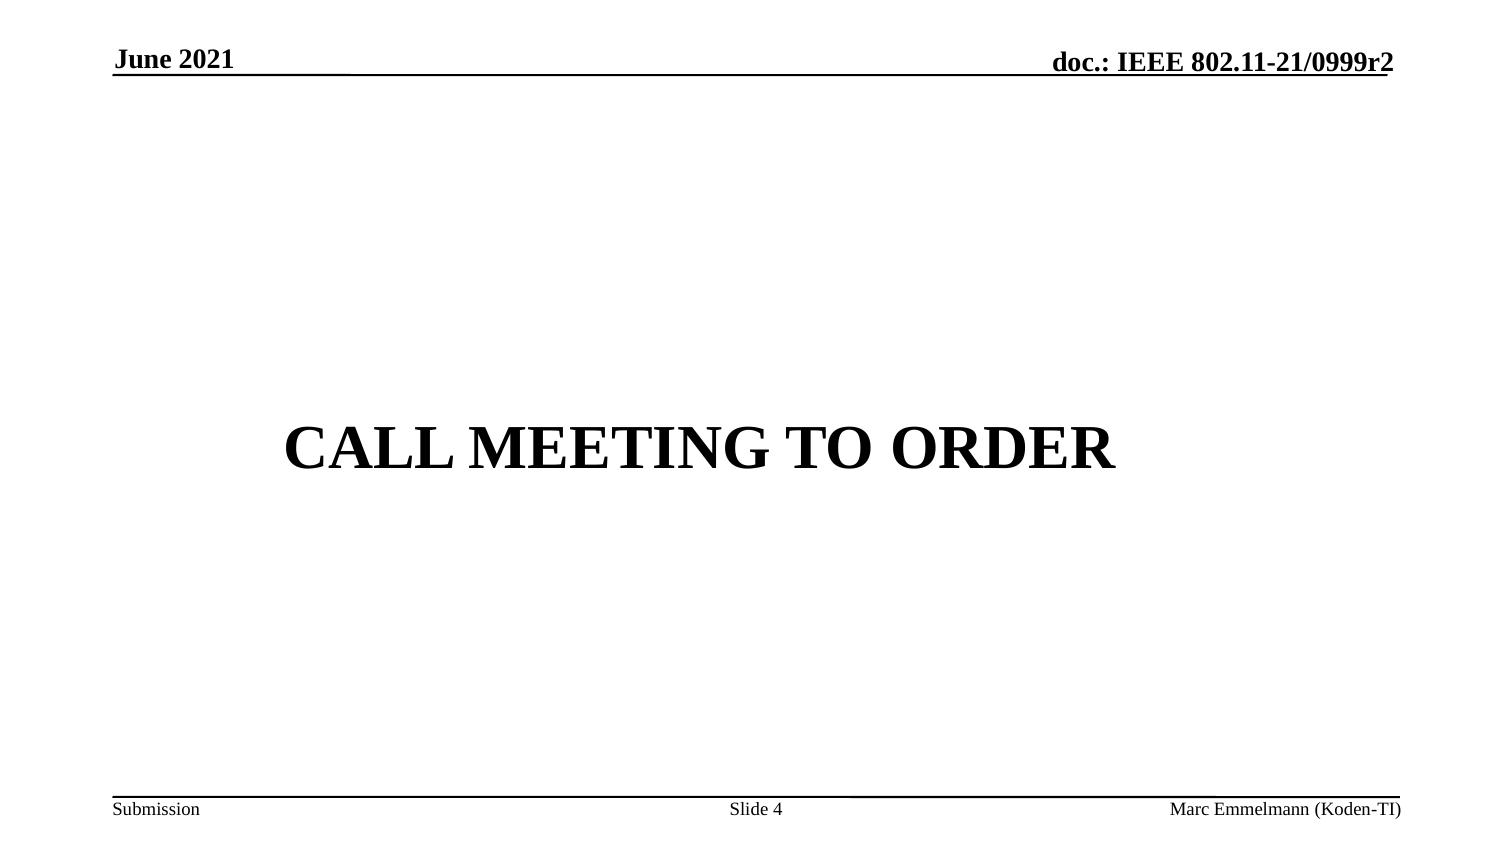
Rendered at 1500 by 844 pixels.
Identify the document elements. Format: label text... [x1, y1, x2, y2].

slide_number Slide 4 [712, 796, 800, 842]
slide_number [114, 40, 423, 75]
title Call Meeting to Order [267, 398, 1500, 567]
footer Marc Emmelmann (Koden-TI) [878, 796, 1402, 820]
